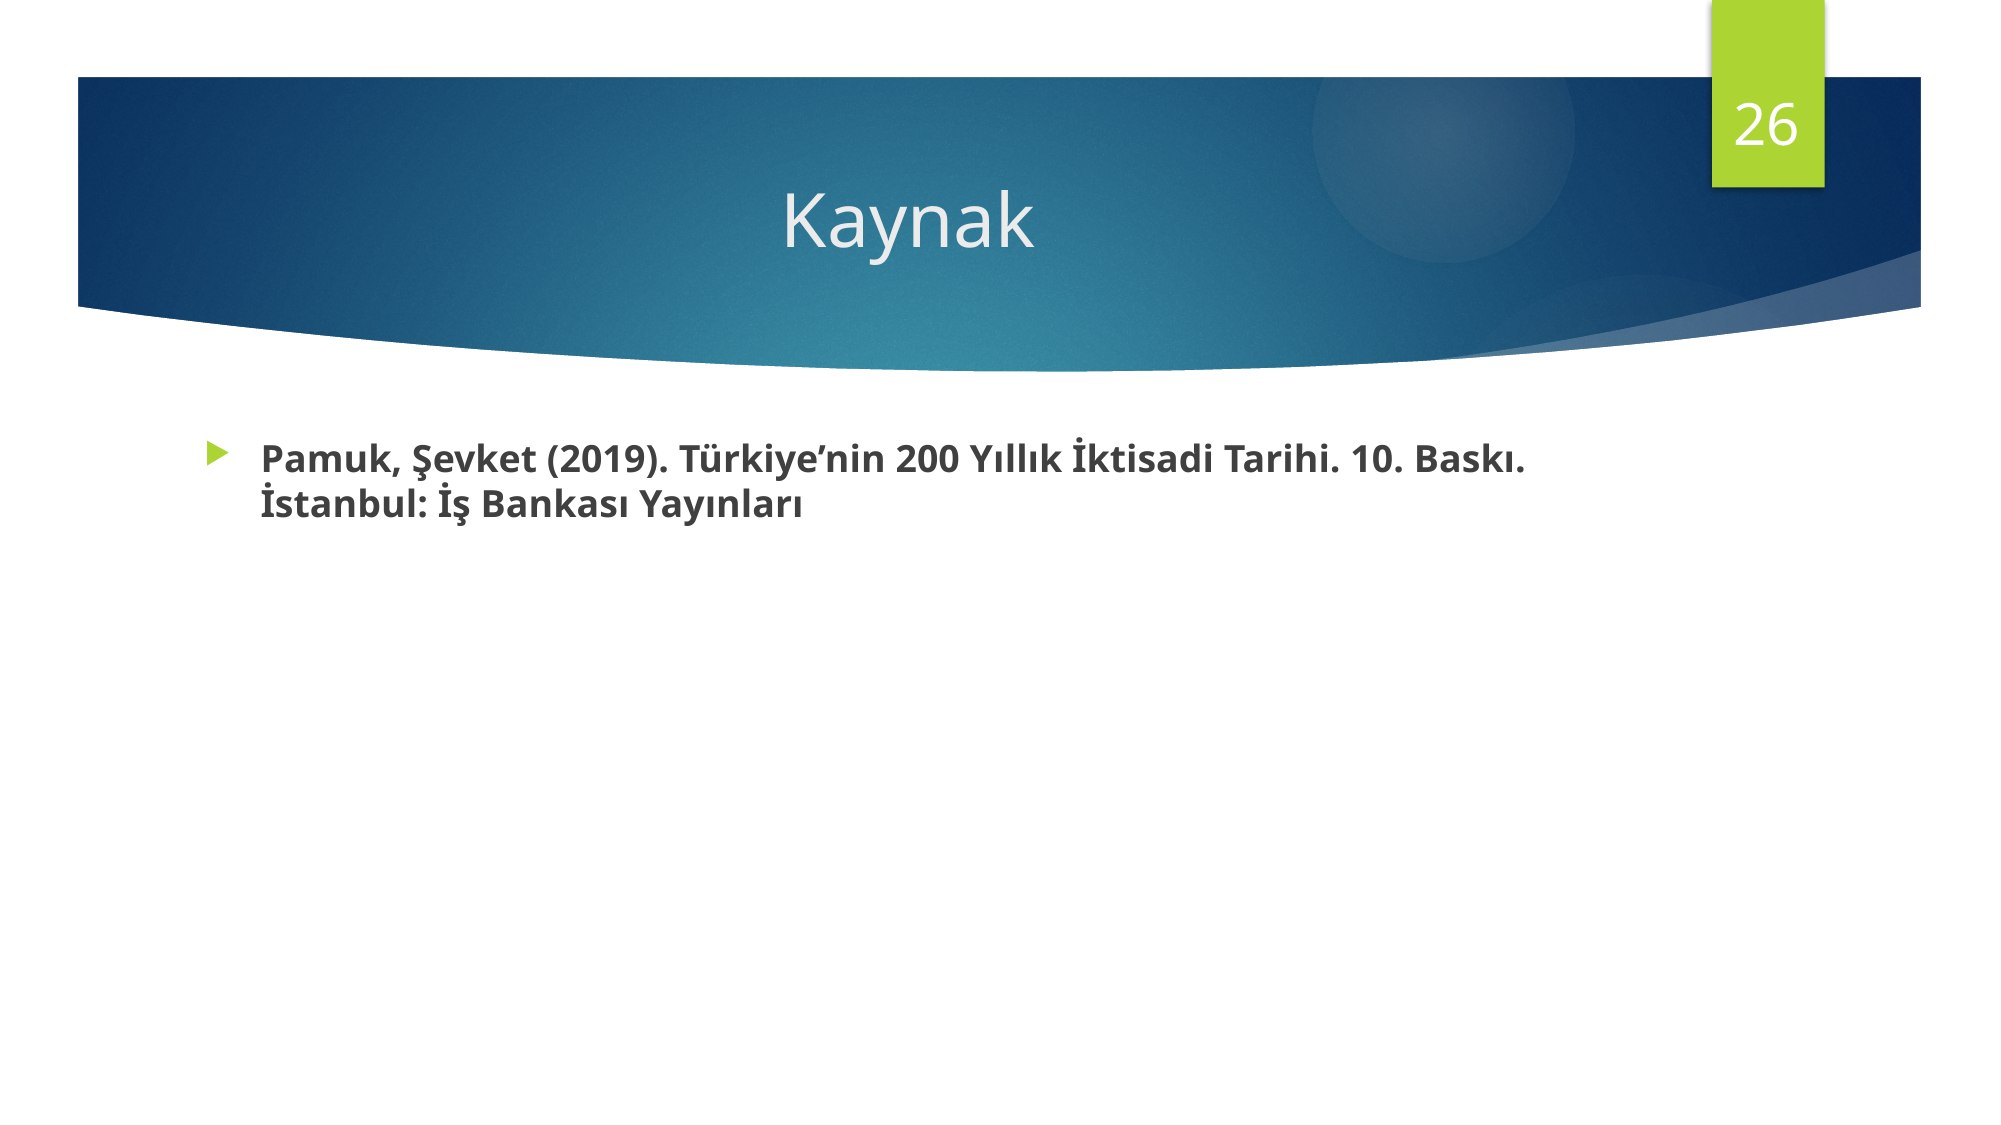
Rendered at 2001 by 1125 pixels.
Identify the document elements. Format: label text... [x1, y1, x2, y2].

title Kaynak [189, 159, 1627, 276]
slide_number 26 [1698, 48, 1836, 175]
list Pamuk, Şevket (2019). Türkiye’nin 200 Yıllık İktisadi Tarihi. 10. Baskı. İstanbul: İş Bankası Yayınları [189, 427, 1627, 988]
